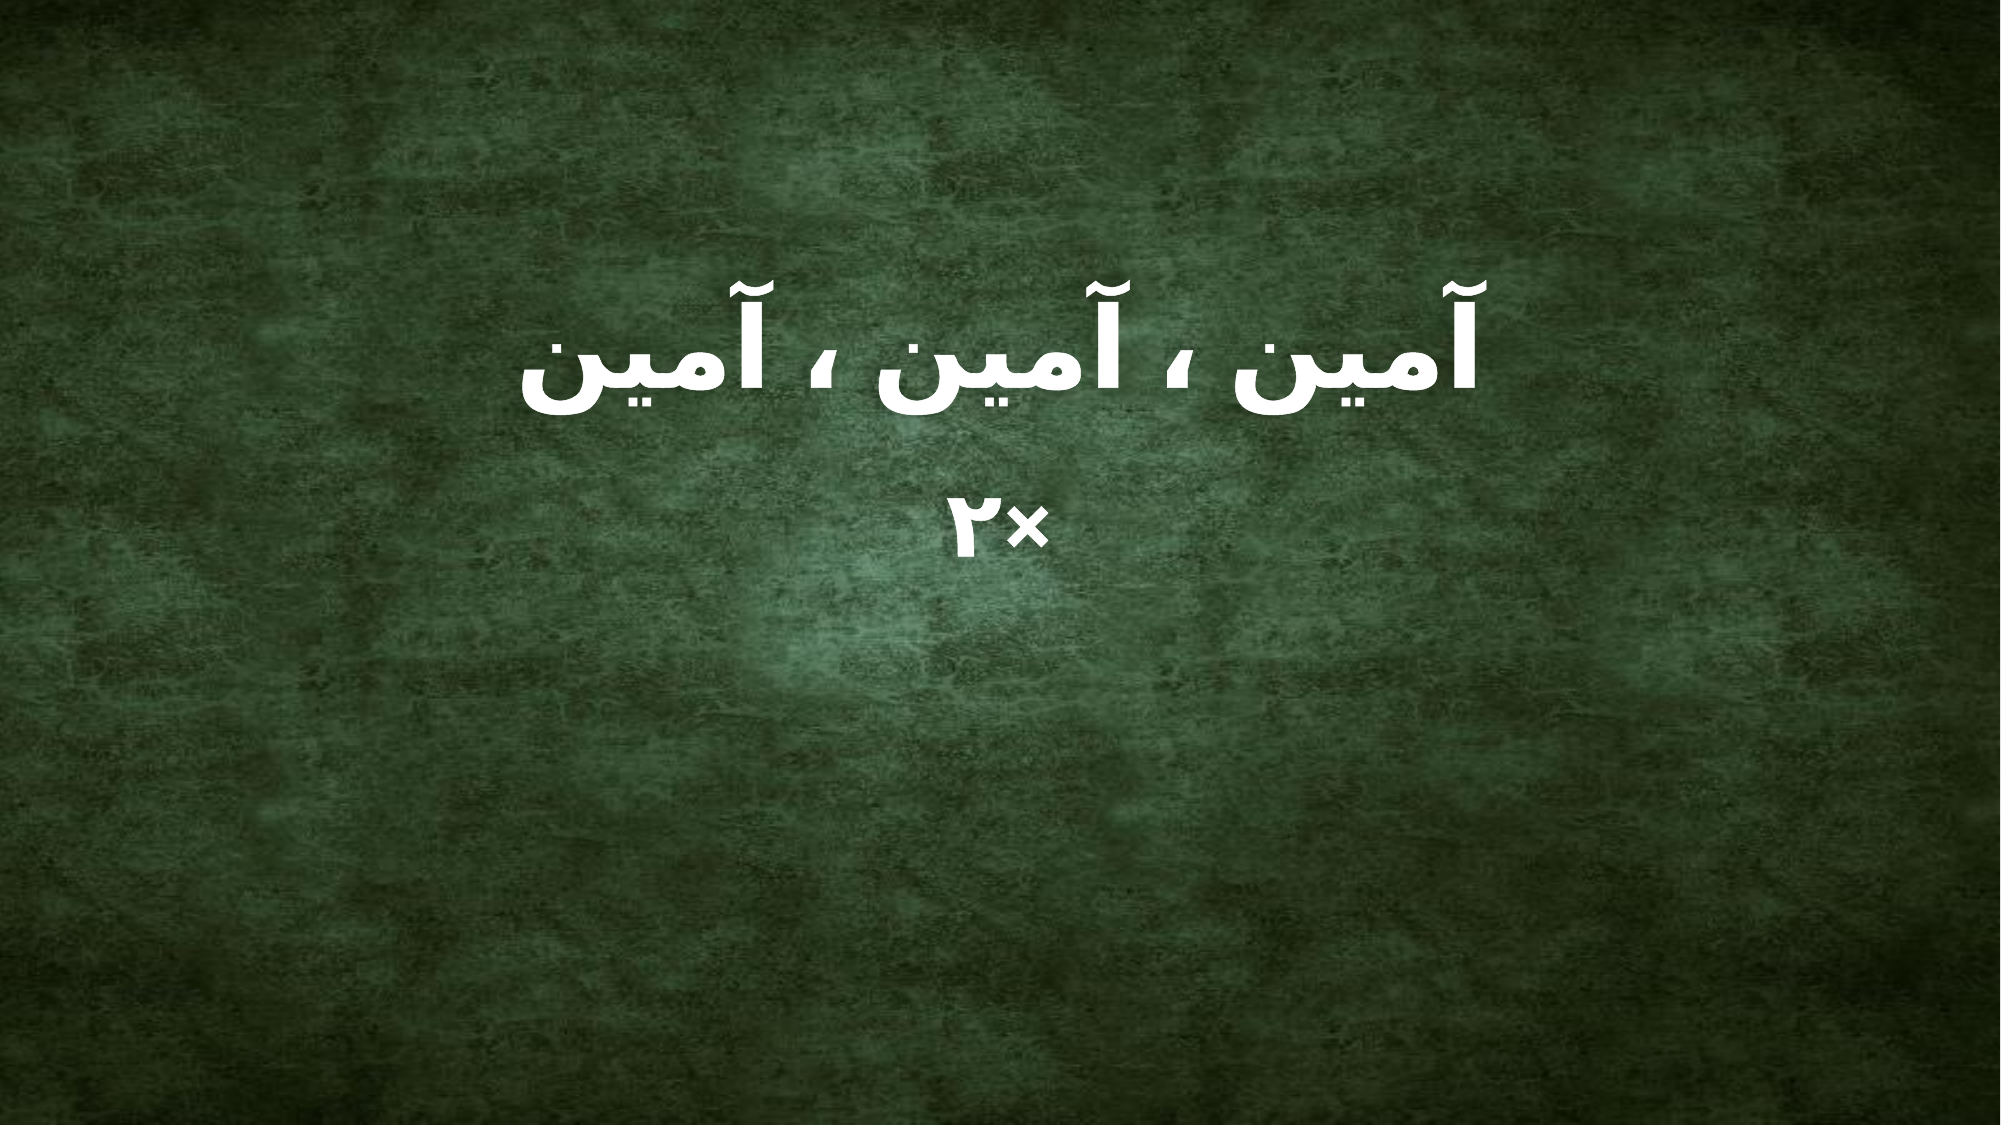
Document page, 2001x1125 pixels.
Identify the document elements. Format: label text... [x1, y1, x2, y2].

picture [0, 0, 2001, 1125]
text_box آمین ، آمین ، آمین ×۲ [0, 0, 2000, 1048]
